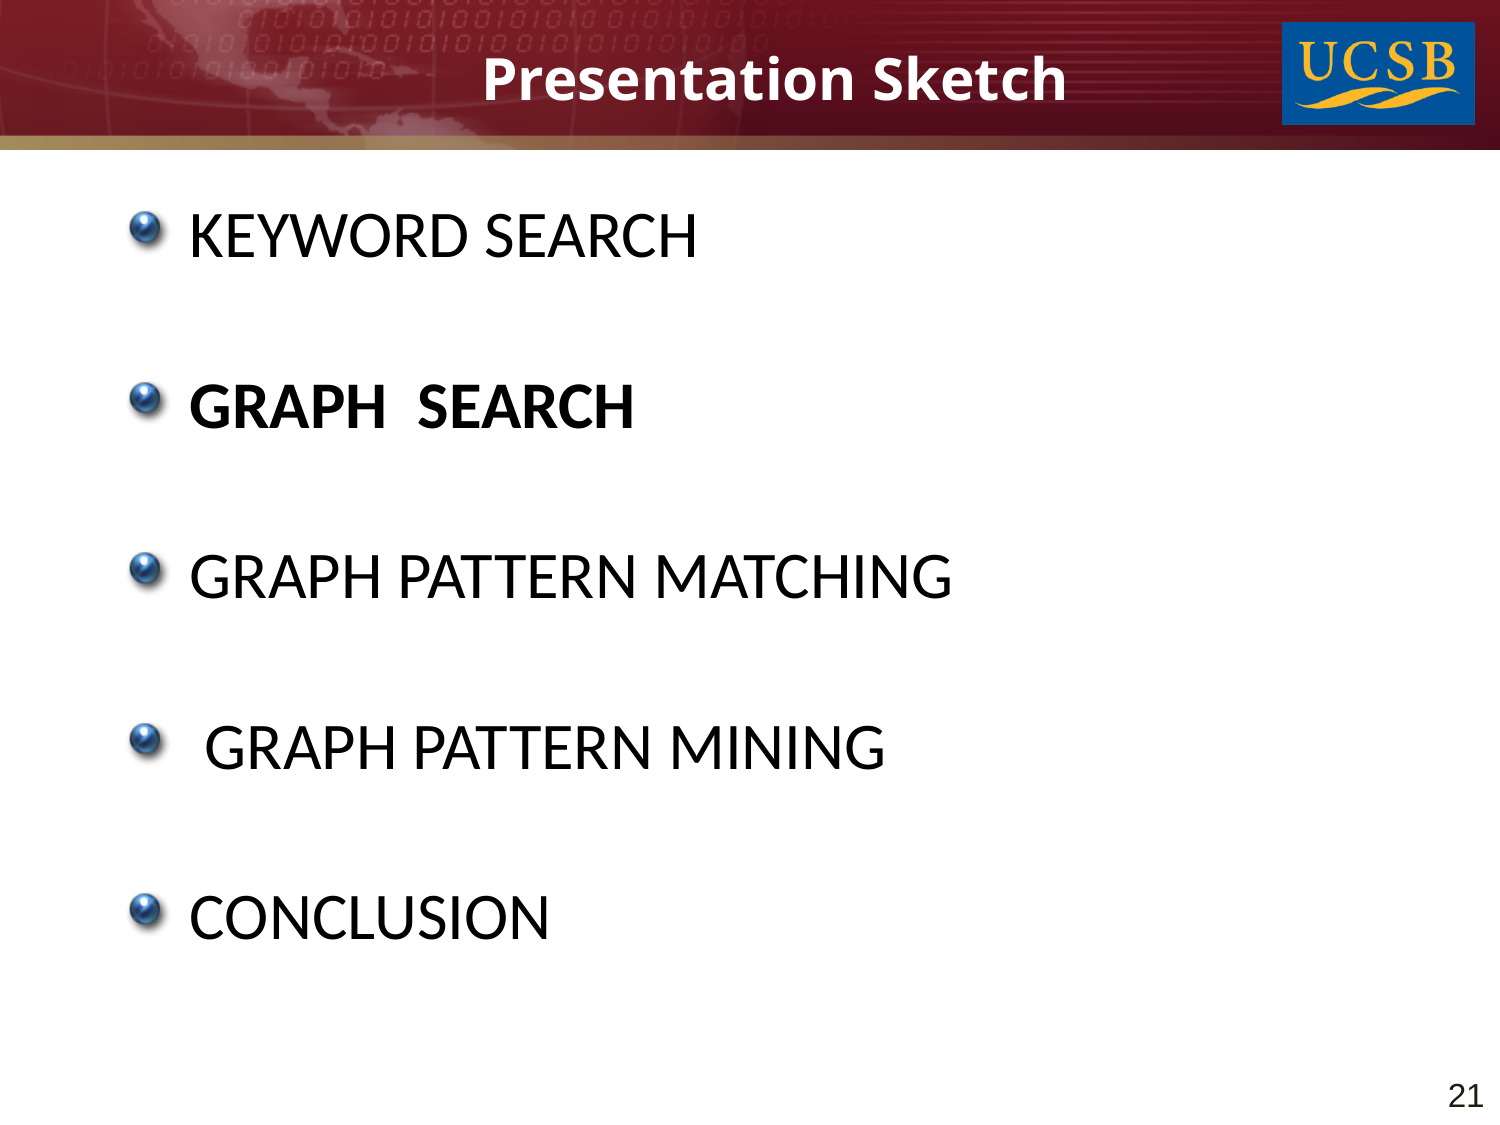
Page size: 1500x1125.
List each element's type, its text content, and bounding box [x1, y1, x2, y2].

picture [0, 0, 1500, 150]
title Presentation Sketch [162, 24, 1388, 138]
picture [125, 208, 172, 256]
picture [125, 720, 172, 767]
picture [125, 890, 172, 938]
slide_number 21 [1400, 1063, 1500, 1124]
text_box KEYWORD SEARCH GRAPH SEARCH GRAPH PATTERN MATCHING GRAPH PATTERN MINING CONCLUSION [125, 199, 1125, 1040]
picture [125, 549, 172, 597]
picture [125, 379, 172, 426]
